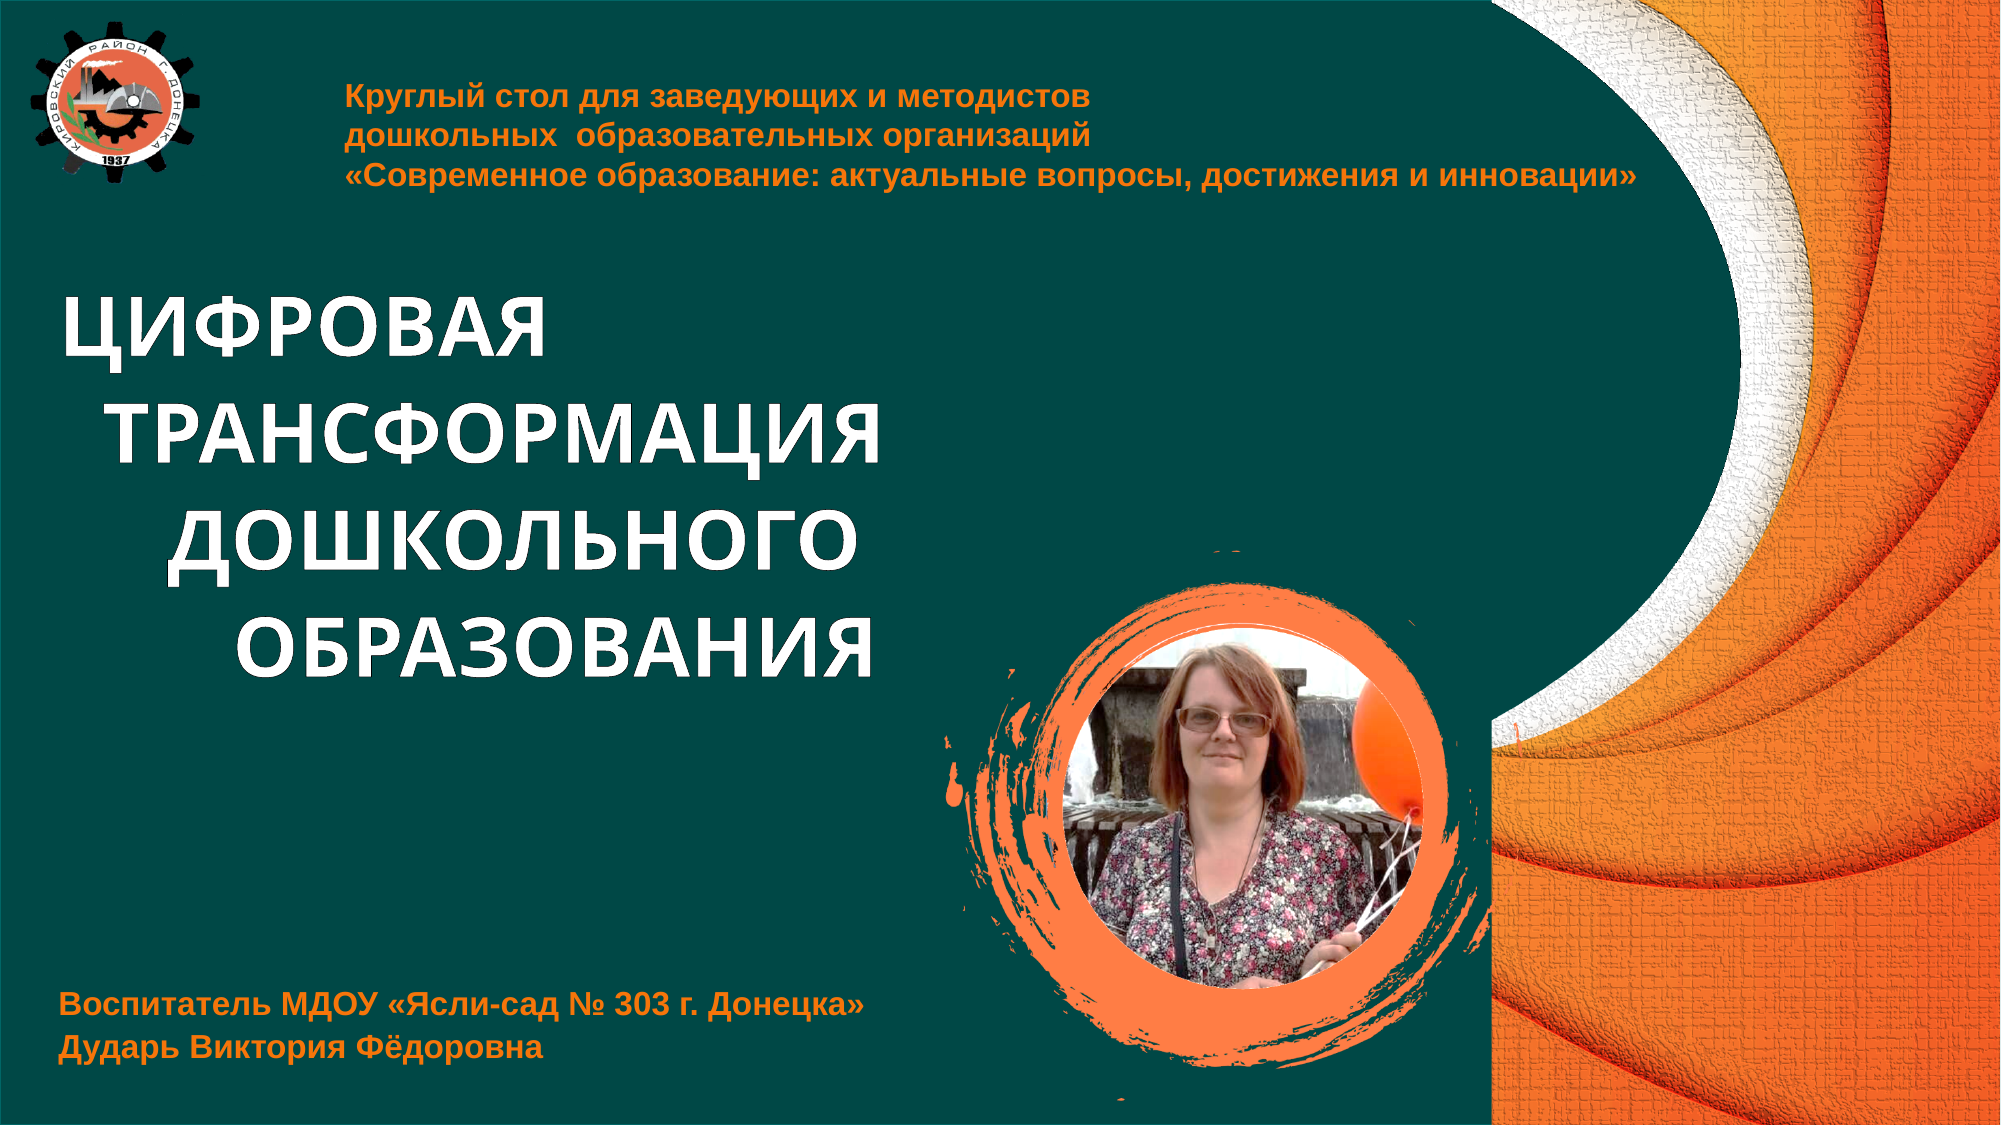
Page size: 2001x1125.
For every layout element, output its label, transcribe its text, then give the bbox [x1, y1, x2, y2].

text_box Круглый стол для заведующих и методистов дошкольных образовательных организаций «Современное образование: актуальные вопросы, достижения и инновации» [329, 66, 1664, 201]
picture [944, 0, 2000, 1125]
text_box ЦИФРОВАЯ ТРАНСФОРМАЦИЯ ДОШКОЛЬНОГО ОБРАЗОВАНИЯ [43, 258, 1683, 701]
text_box Воспитатель МДОУ «Ясли-сад № 303 г. Донецка» Дударь Виктория Фёдоровна [43, 972, 944, 1073]
picture [27, 13, 206, 191]
